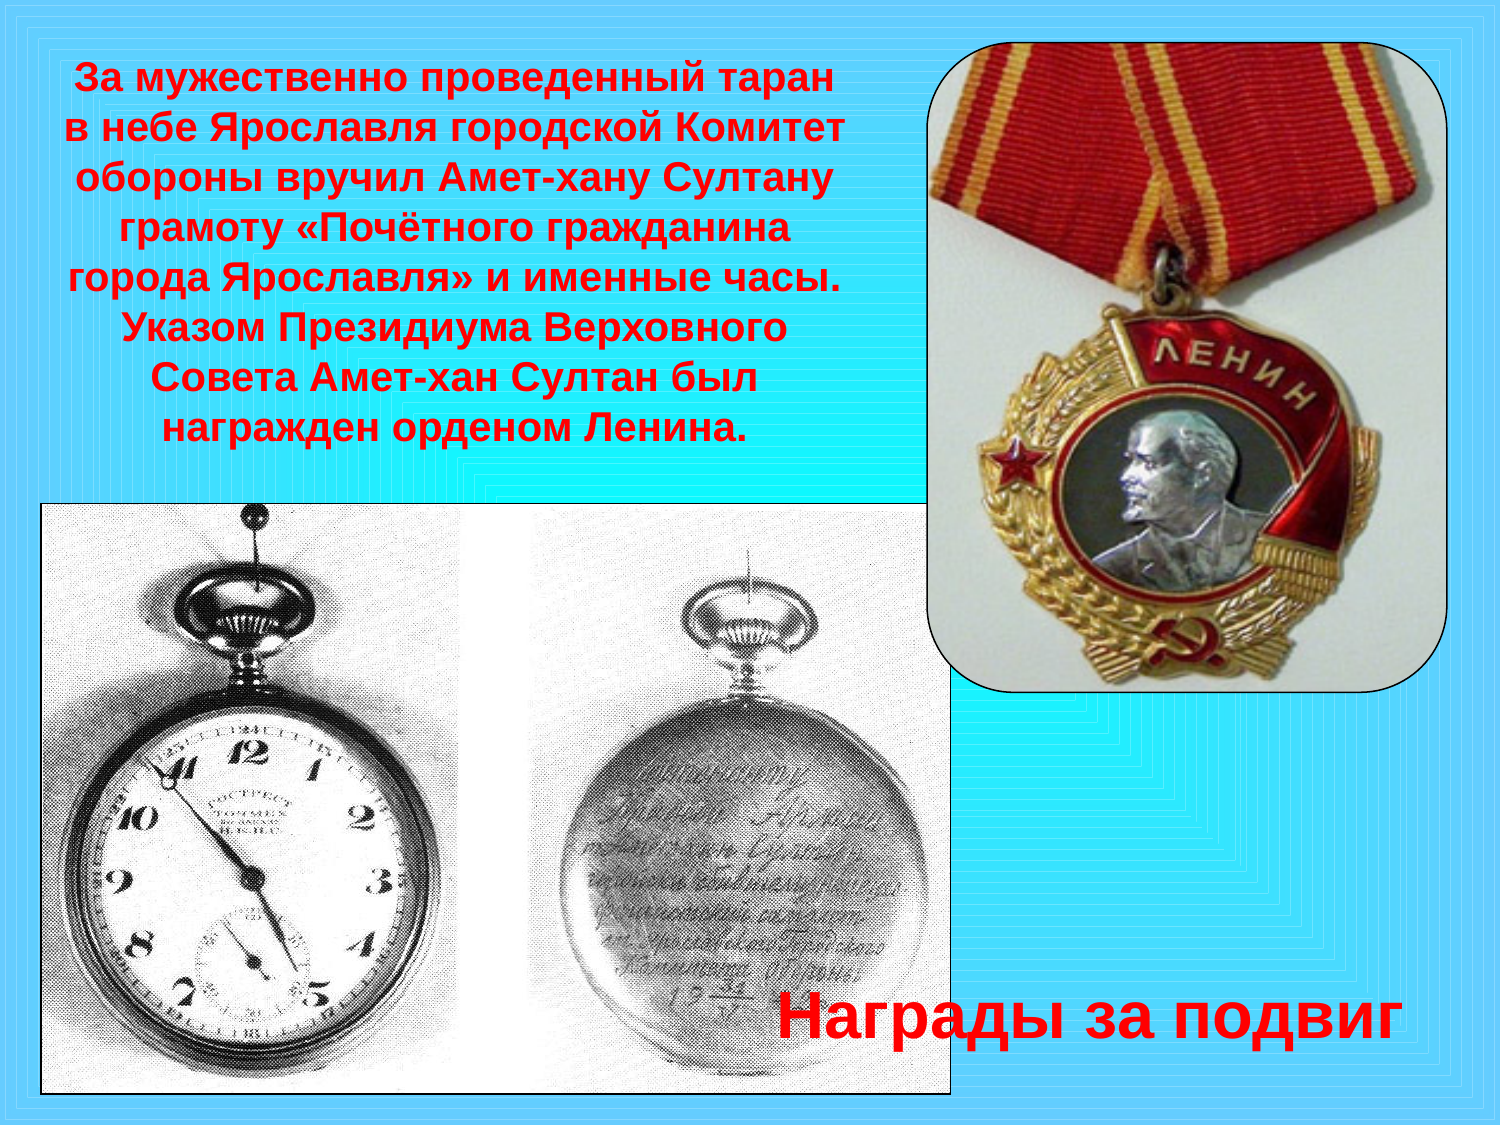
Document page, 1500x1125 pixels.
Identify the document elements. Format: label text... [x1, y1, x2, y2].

text_box Награды за подвиг [761, 964, 1500, 1059]
text_box [41, 503, 951, 1094]
text_box [927, 42, 1447, 693]
text_box За мужественно проведенный таран в небе Ярославля городской Комитет обороны вручил Амет-хану Султану грамоту «Почётного гражданина города Ярославля» и именные часы. Указом Президиума Верховного Совета Амет-хан Султан был награжден орденом Ленина. [41, 42, 869, 458]
